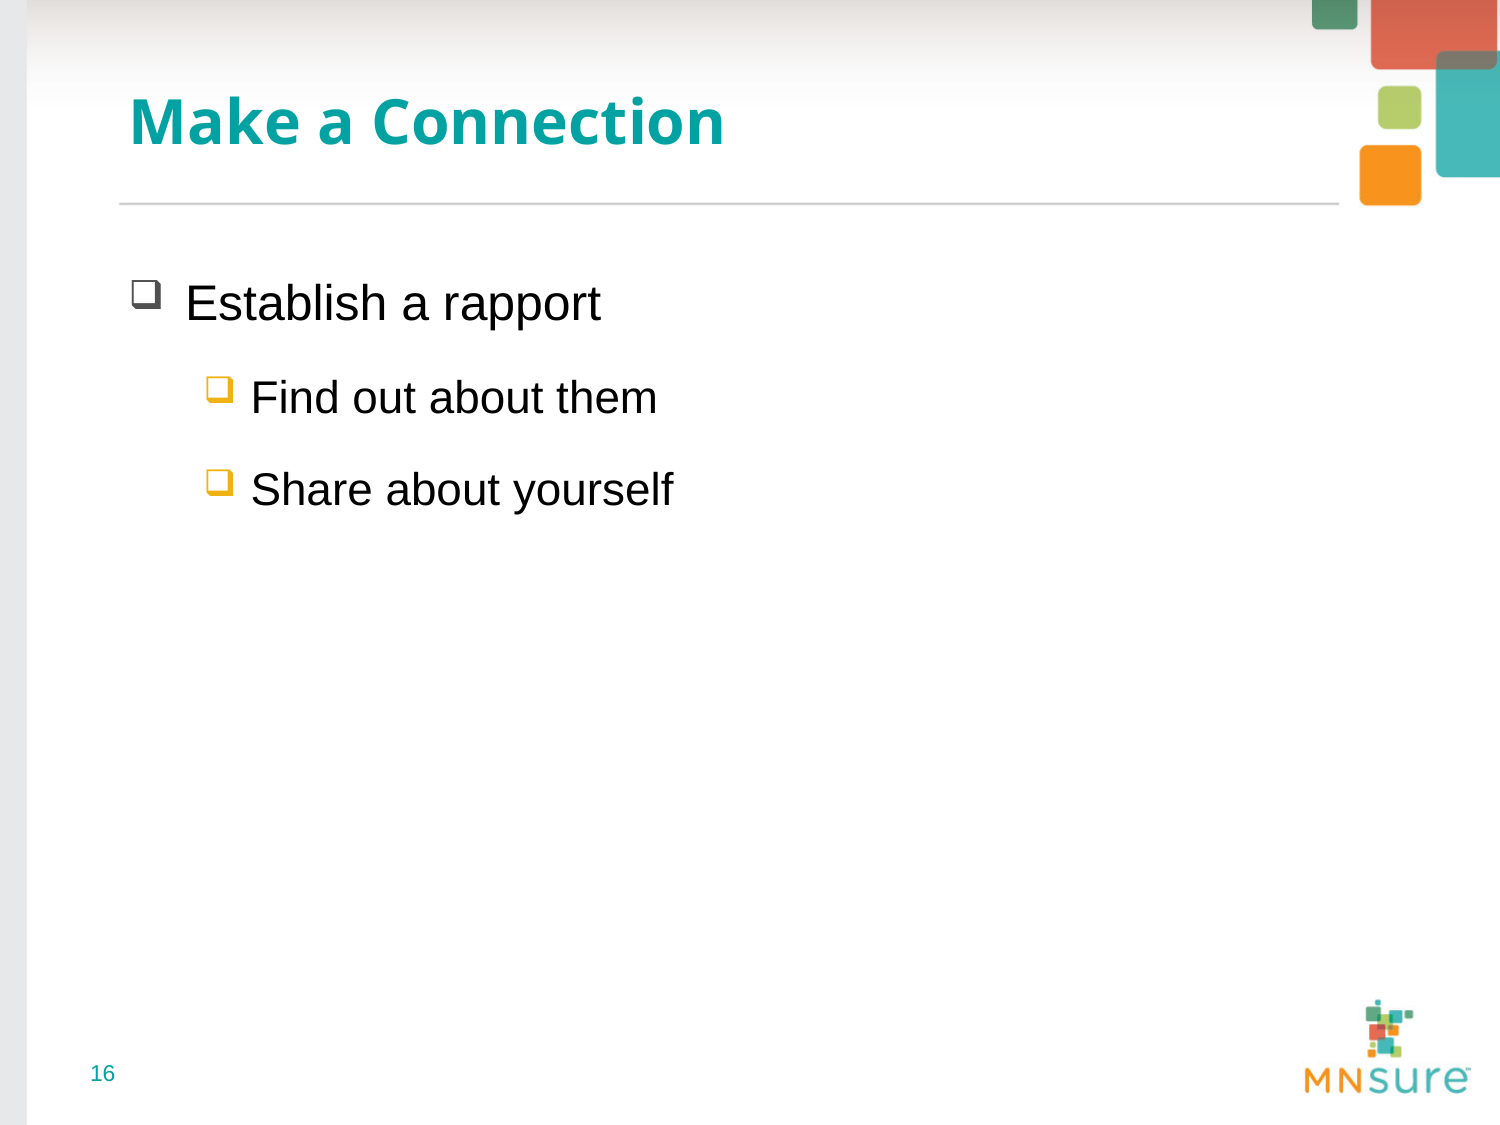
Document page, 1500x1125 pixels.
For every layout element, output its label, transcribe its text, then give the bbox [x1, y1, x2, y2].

list Establish a rapport Find out about them Share about yourself [113, 262, 1425, 1005]
slide_number 16 [75, 1042, 156, 1103]
picture [0, 0, 1500, 1125]
title Make a Connection [113, 45, 1346, 194]
